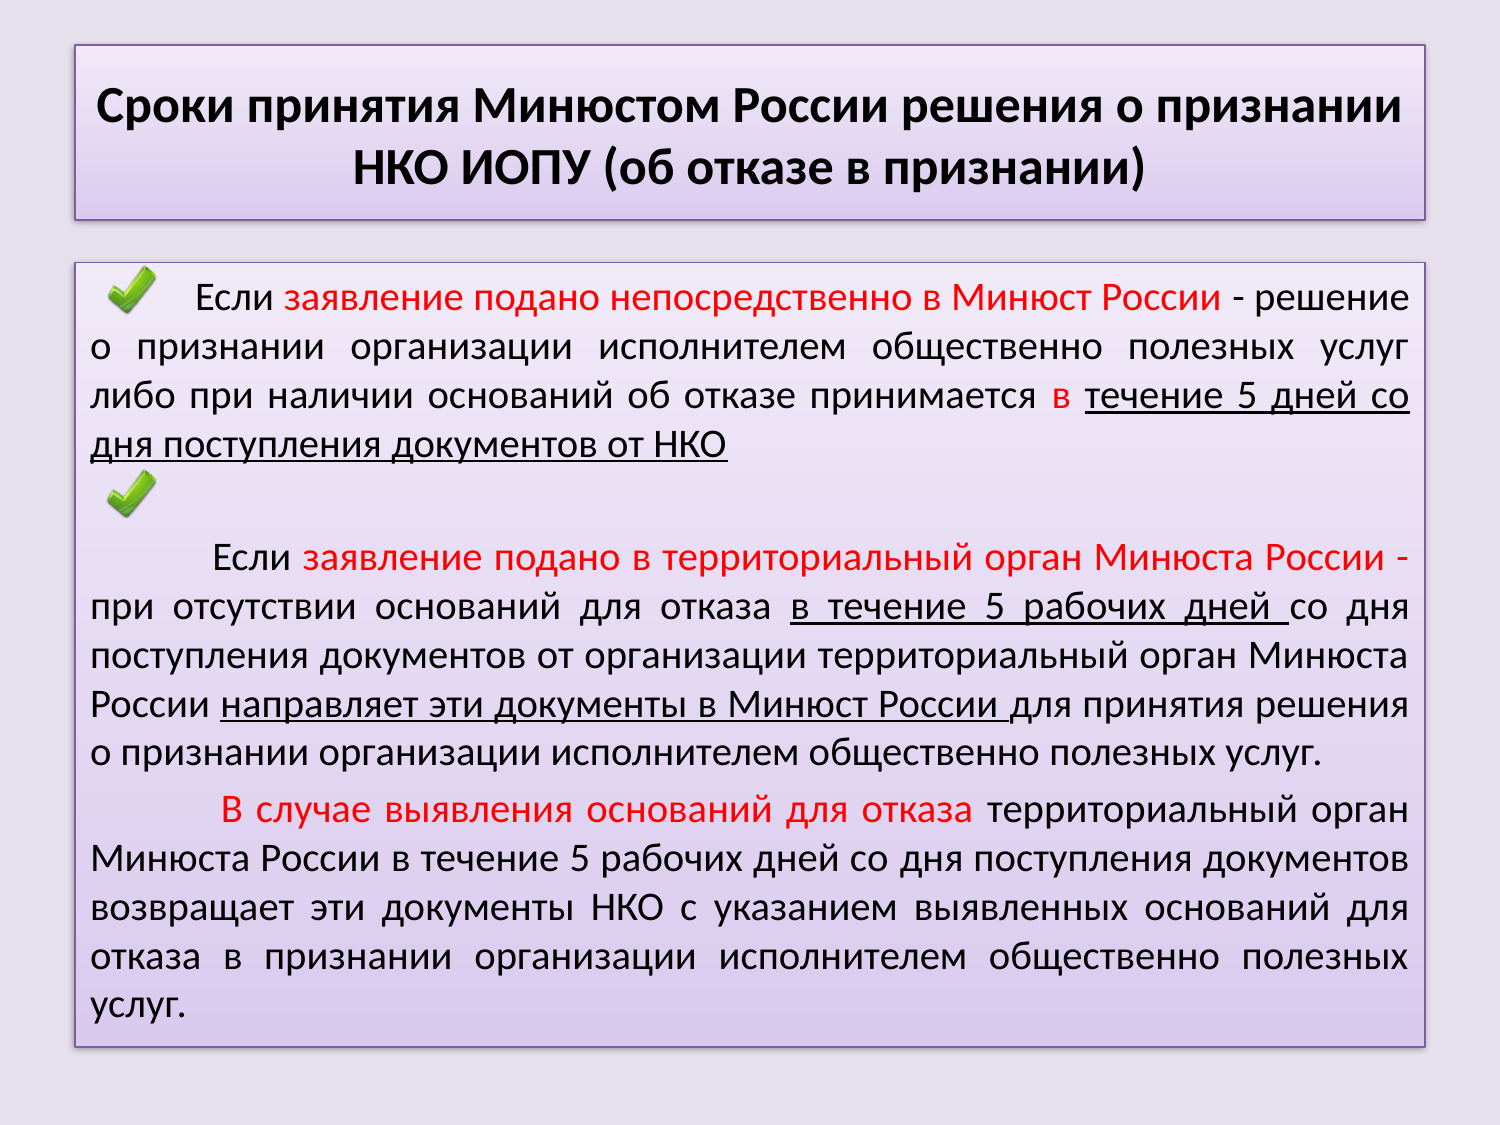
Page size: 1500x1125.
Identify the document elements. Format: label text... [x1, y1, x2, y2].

title Сроки принятия Минюстом России решения о признании НКО ИОПУ (об отказе в признании) [74, 44, 1426, 221]
picture [105, 263, 157, 315]
picture [105, 467, 157, 519]
list Если заявление подано непосредственно в Минюст России - решение о признании организации исполнителем общественно полезных услуг либо при наличии оснований об отказе принимается в течение 5 дней со дня поступления документов от НКО Если заявление подано в территориальный орган Минюста России - при отсутствии оснований для отказа в течение 5 рабочих дней со дня поступления документов от организации территориальный орган Минюста России направляет эти документы в Минюст России для принятия решения о признании организации исполнителем общественно полезных услуг. В случае выявления оснований для отказа территориальный орган Минюста России в течение 5 рабочих дней со дня поступления документов возвращает эти документы НКО с указанием выявленных оснований для отказа в признании организации исполнителем общественно полезных услуг. [74, 262, 1426, 1048]
